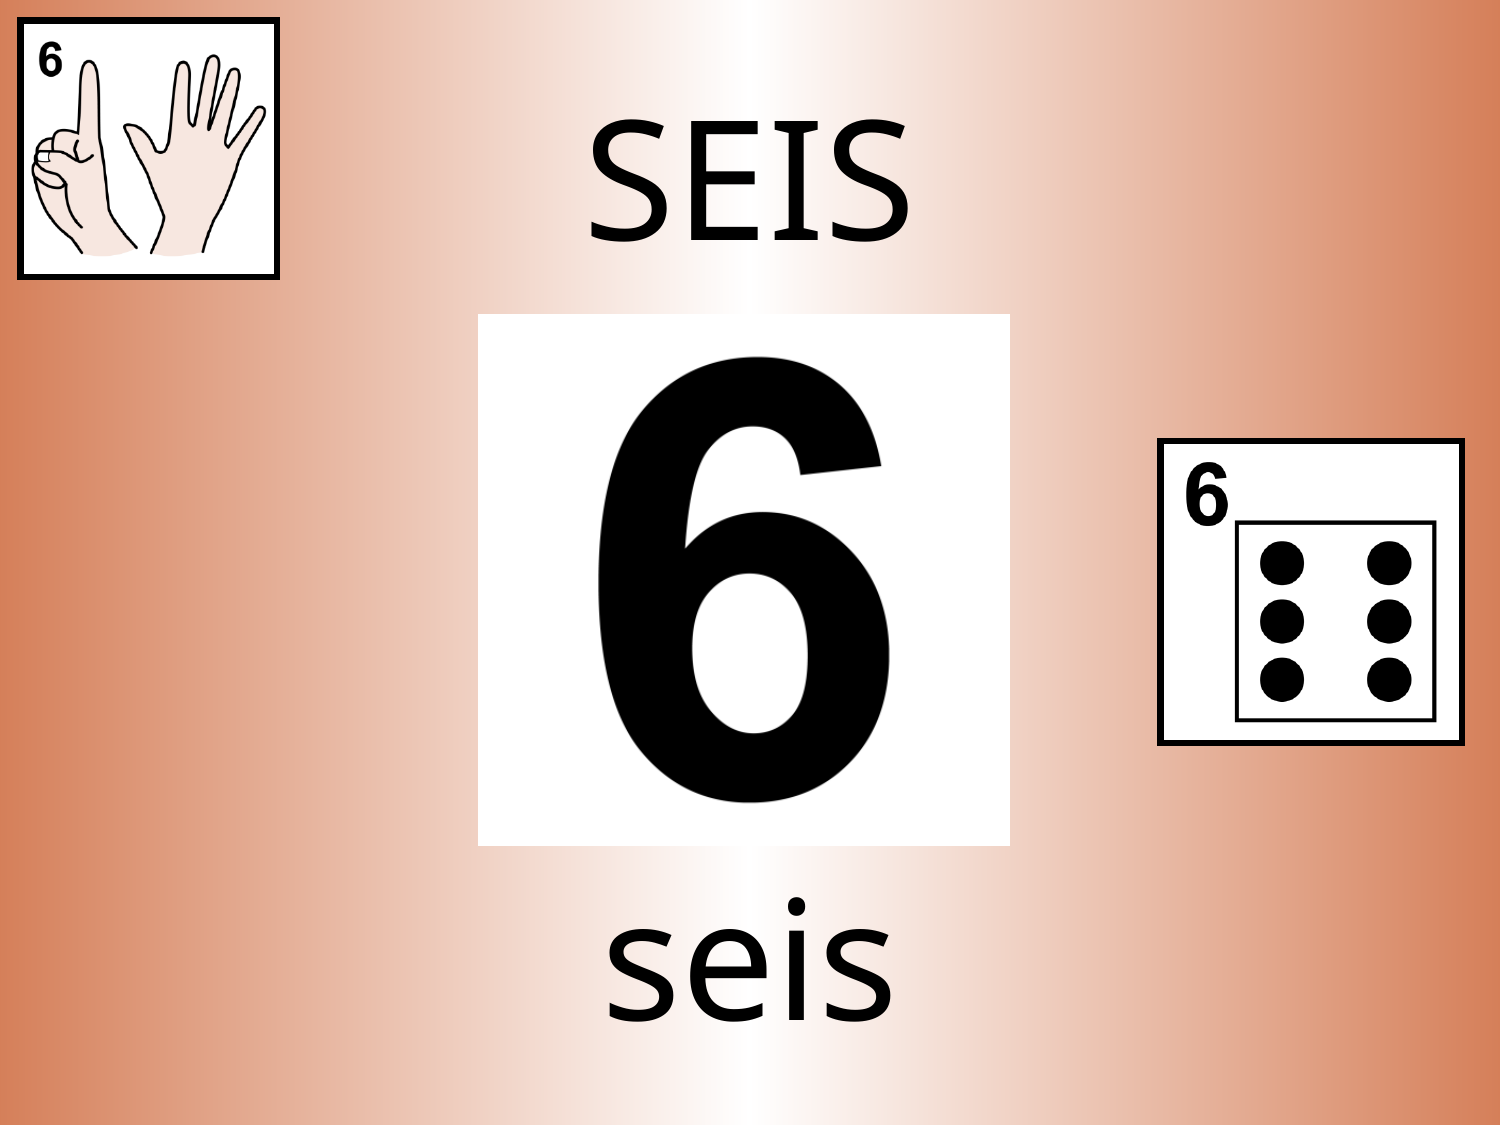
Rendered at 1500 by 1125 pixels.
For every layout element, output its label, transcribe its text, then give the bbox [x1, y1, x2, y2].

picture [1163, 444, 1459, 740]
picture [478, 314, 1010, 846]
picture [23, 23, 274, 274]
text_box SEIS [537, 66, 963, 281]
text_box seis [561, 846, 940, 1061]
